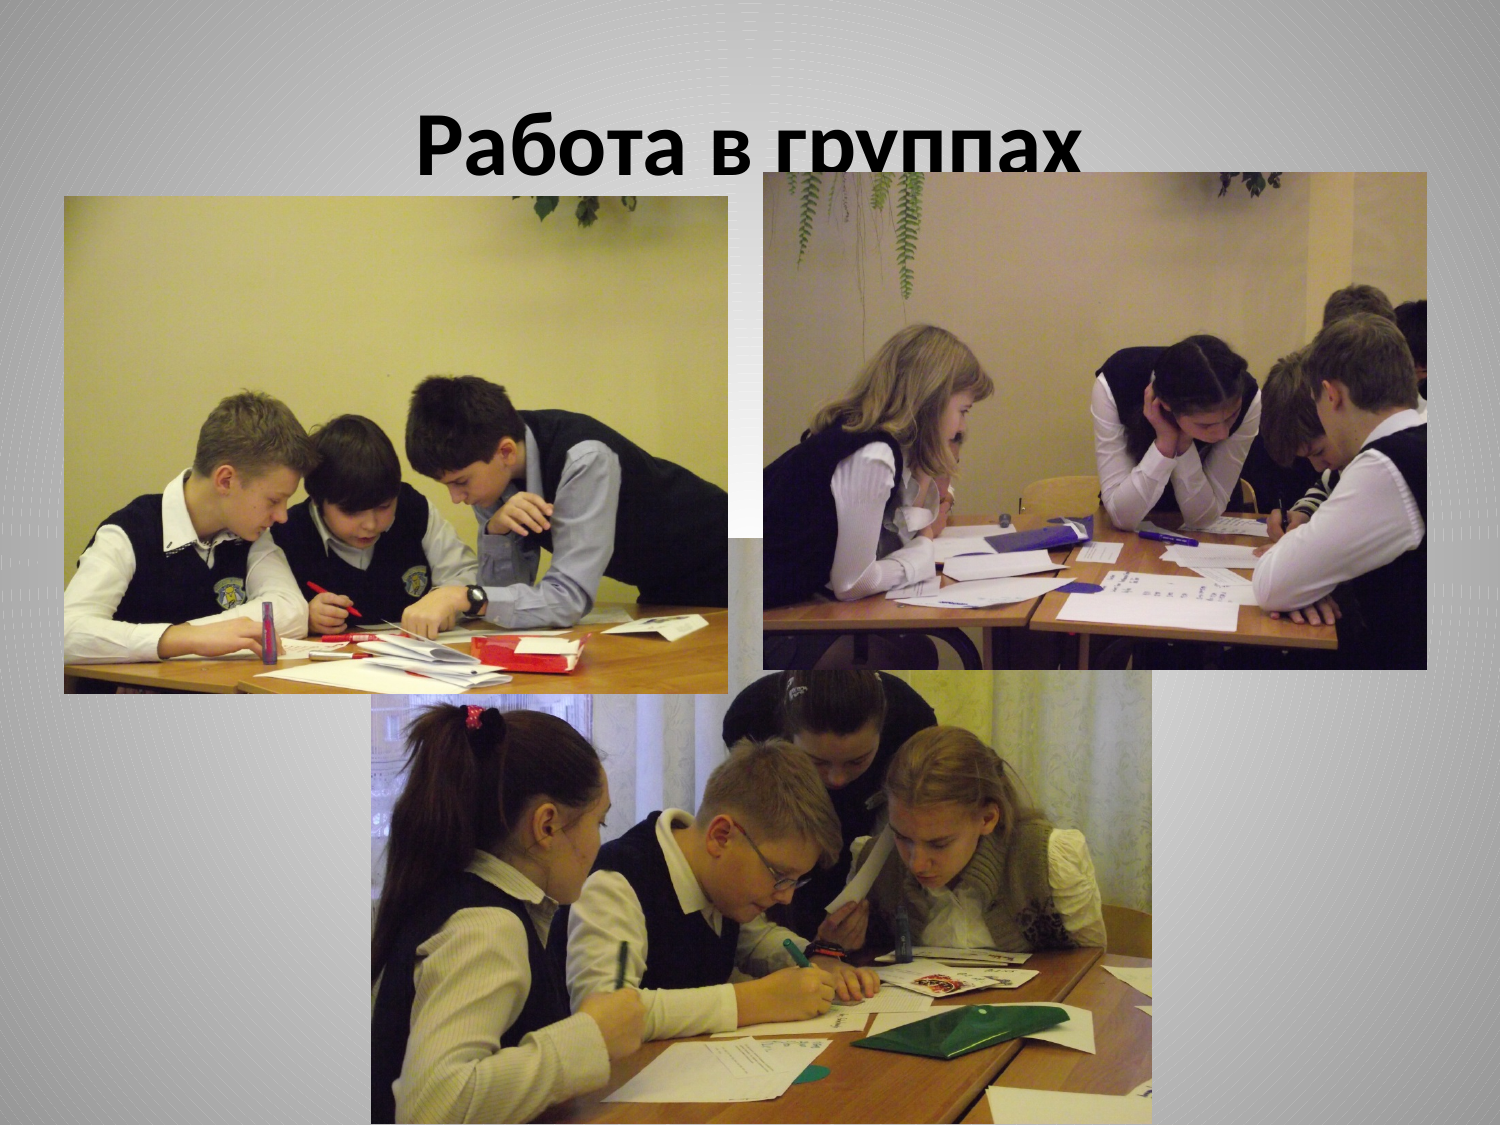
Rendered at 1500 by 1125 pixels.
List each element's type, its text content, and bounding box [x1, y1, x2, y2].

title Работа в группах [75, 45, 1425, 233]
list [762, 172, 1427, 671]
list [64, 196, 728, 694]
picture [371, 538, 1152, 1124]
